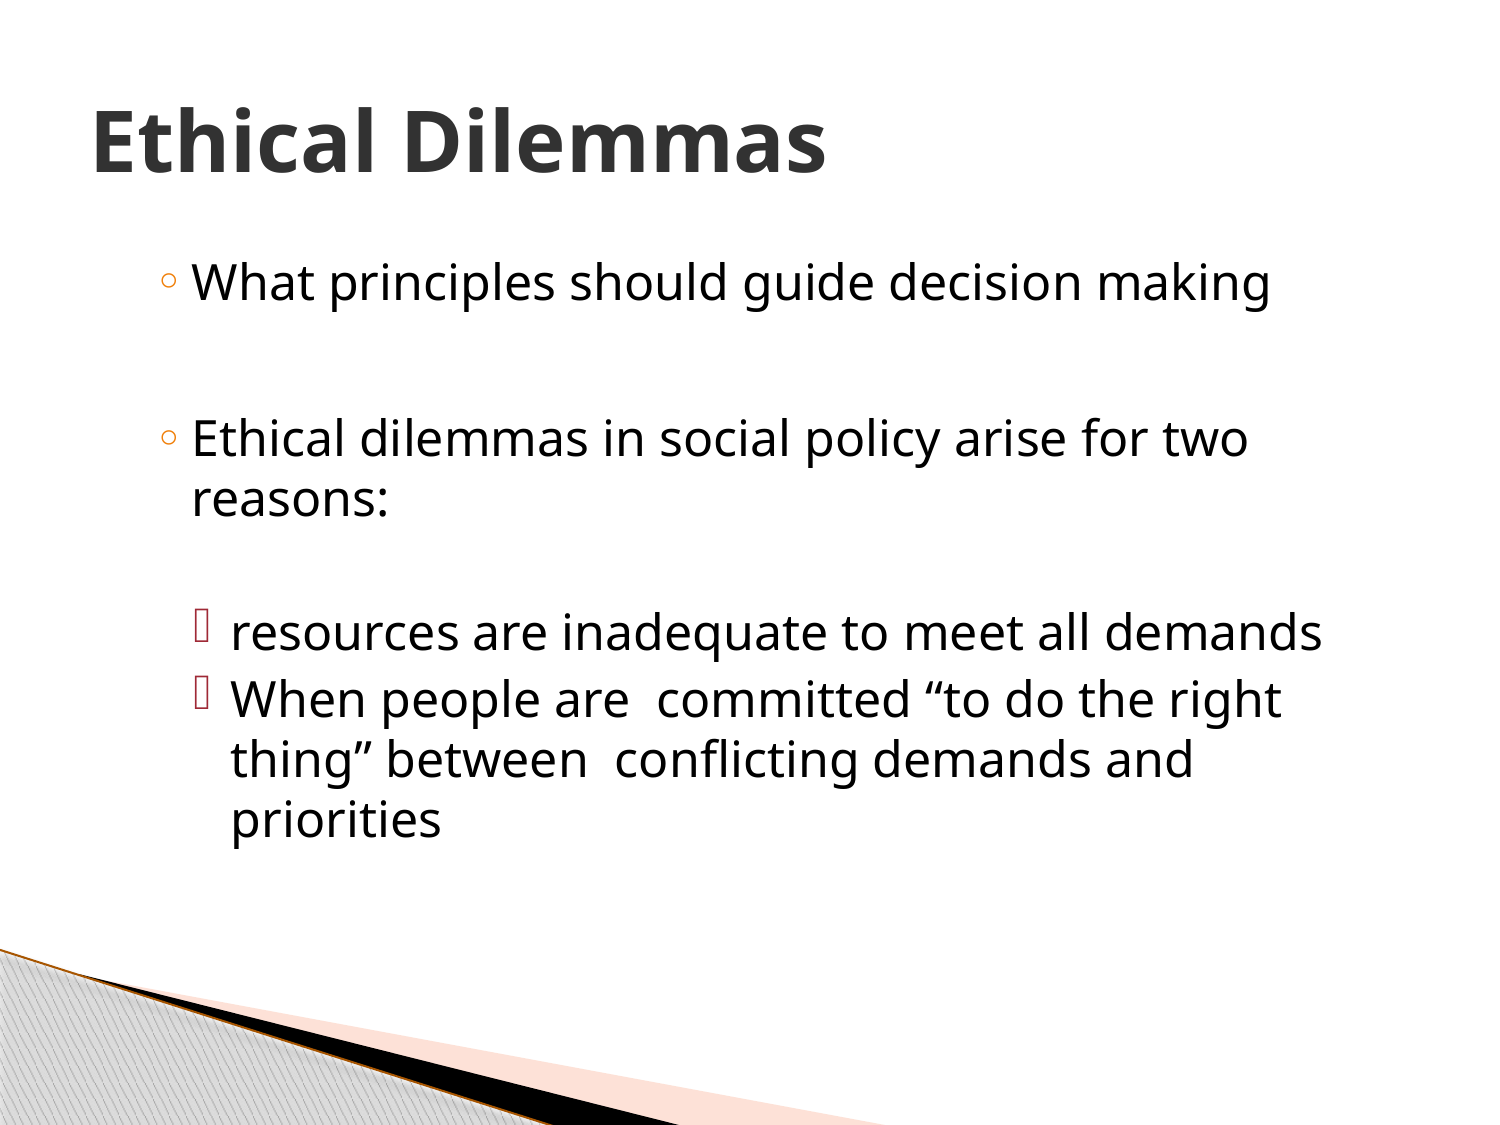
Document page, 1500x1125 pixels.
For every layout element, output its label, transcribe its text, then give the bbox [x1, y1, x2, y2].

list What principles should guide decision making Ethical dilemmas in social policy arise for two reasons: resources are inadequate to meet all demands When people are committed “to do the right thing” between conflicting demands and priorities [75, 243, 1425, 986]
title Ethical Dilemmas [75, 45, 1425, 233]
